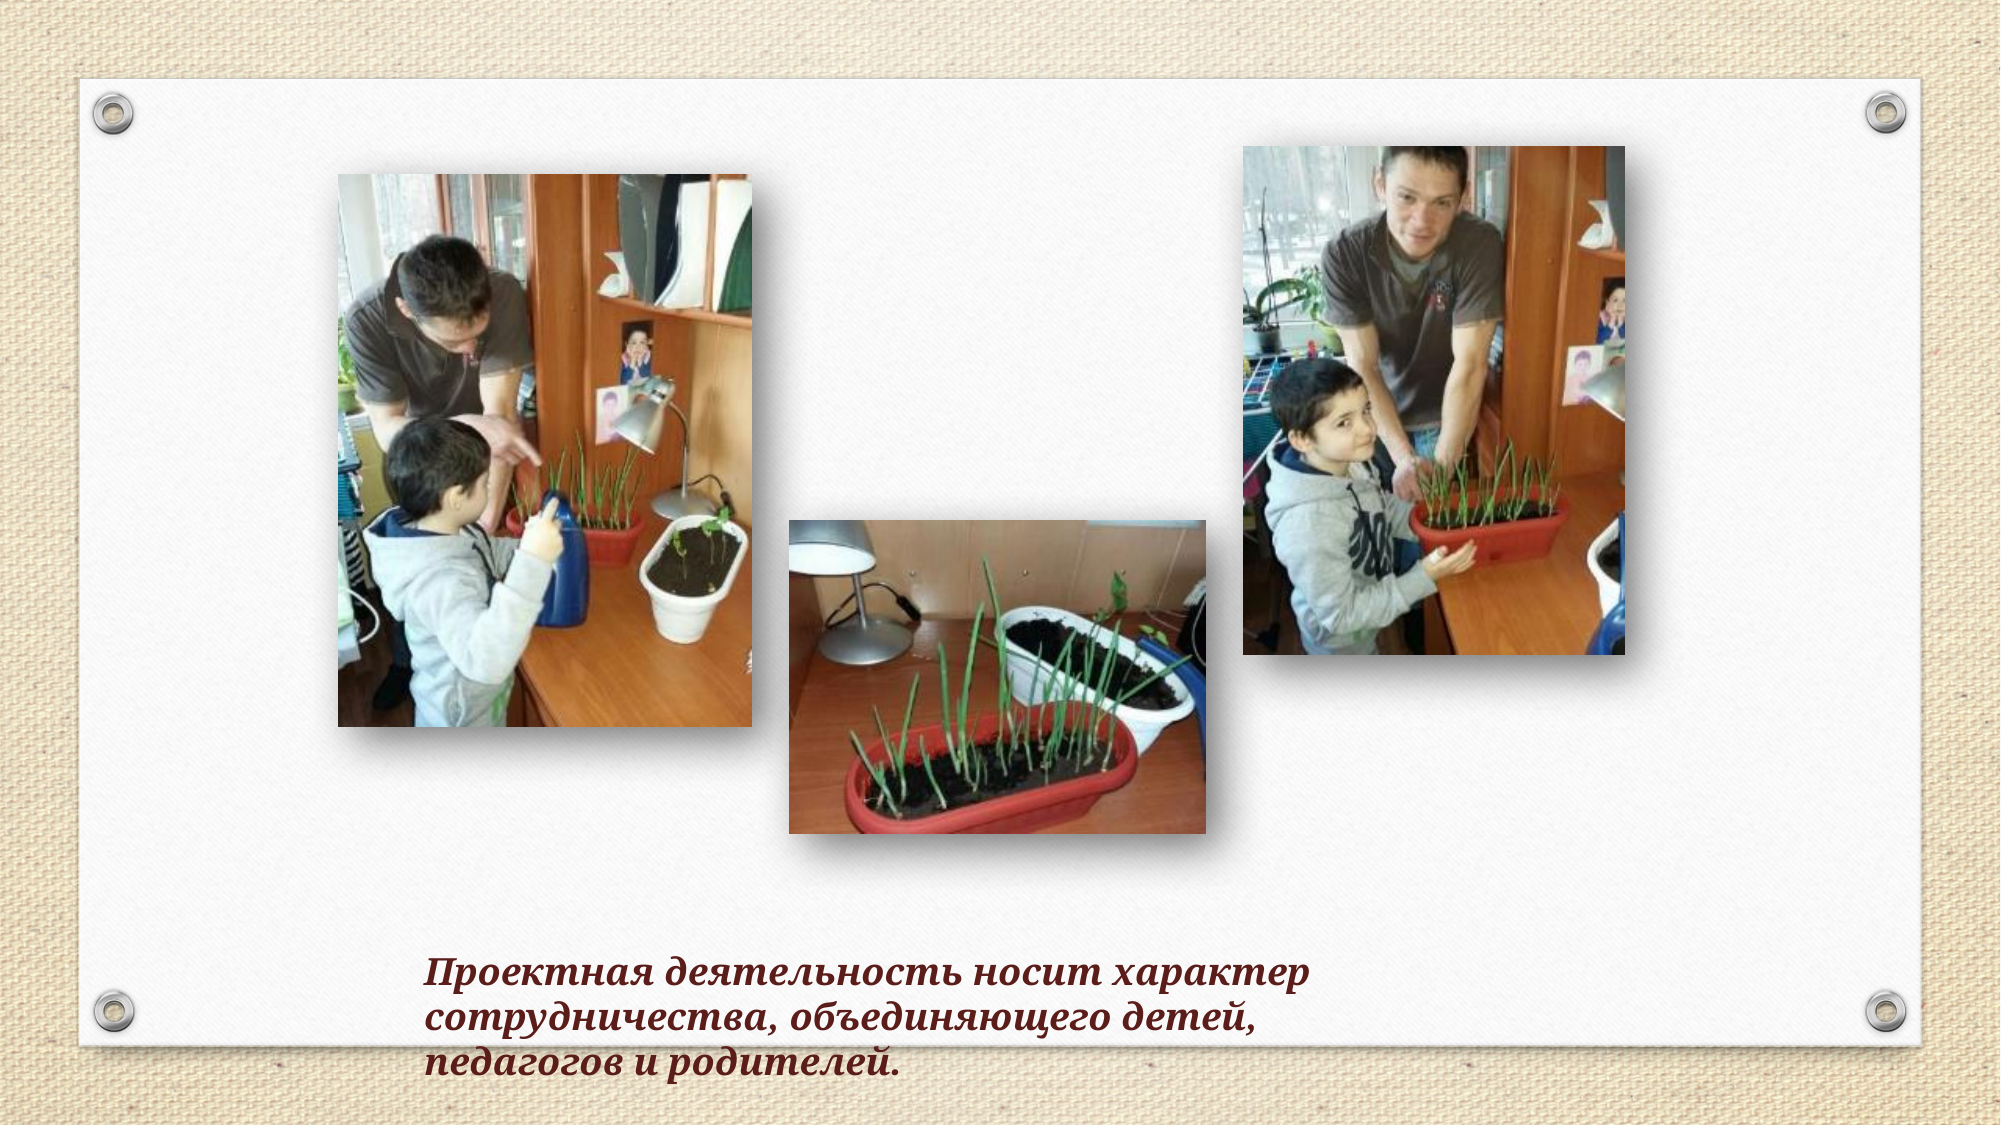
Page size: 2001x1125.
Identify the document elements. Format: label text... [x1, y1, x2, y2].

picture [0, 0, 2001, 1125]
text_box Проектная деятельность носит характер сотрудничества, объединяющего детей, педагогов и родителей. [409, 940, 1434, 1091]
